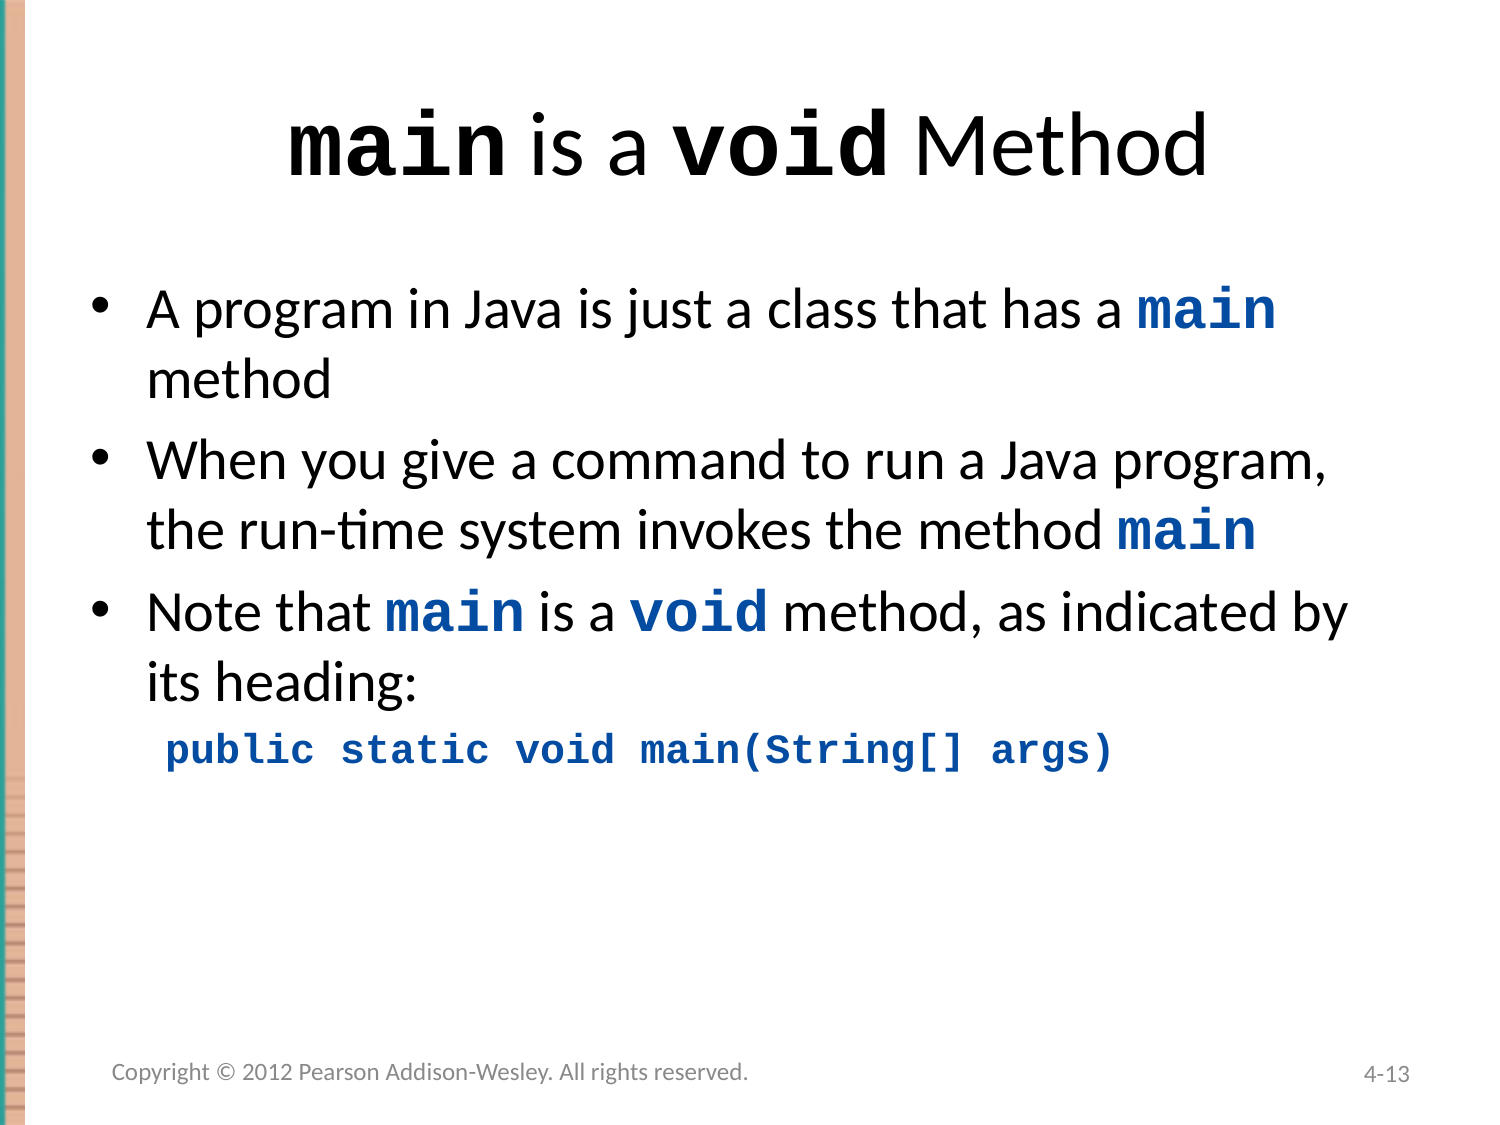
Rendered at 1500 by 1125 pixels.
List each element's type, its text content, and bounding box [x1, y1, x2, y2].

footer Copyright © 2012 Pearson Addison-Wesley. All rights reserved. [75, 1040, 788, 1100]
title main is a void Method [74, 44, 1426, 233]
picture [0, 0, 25, 1125]
list A program in Java is just a class that has a main method When you give a command to run a Java program, the run-time system invokes the method main Note that main is a void method, as indicated by its heading: public static void main(String[] args) [74, 262, 1426, 1006]
slide_number 4-13 [1074, 1042, 1425, 1103]
